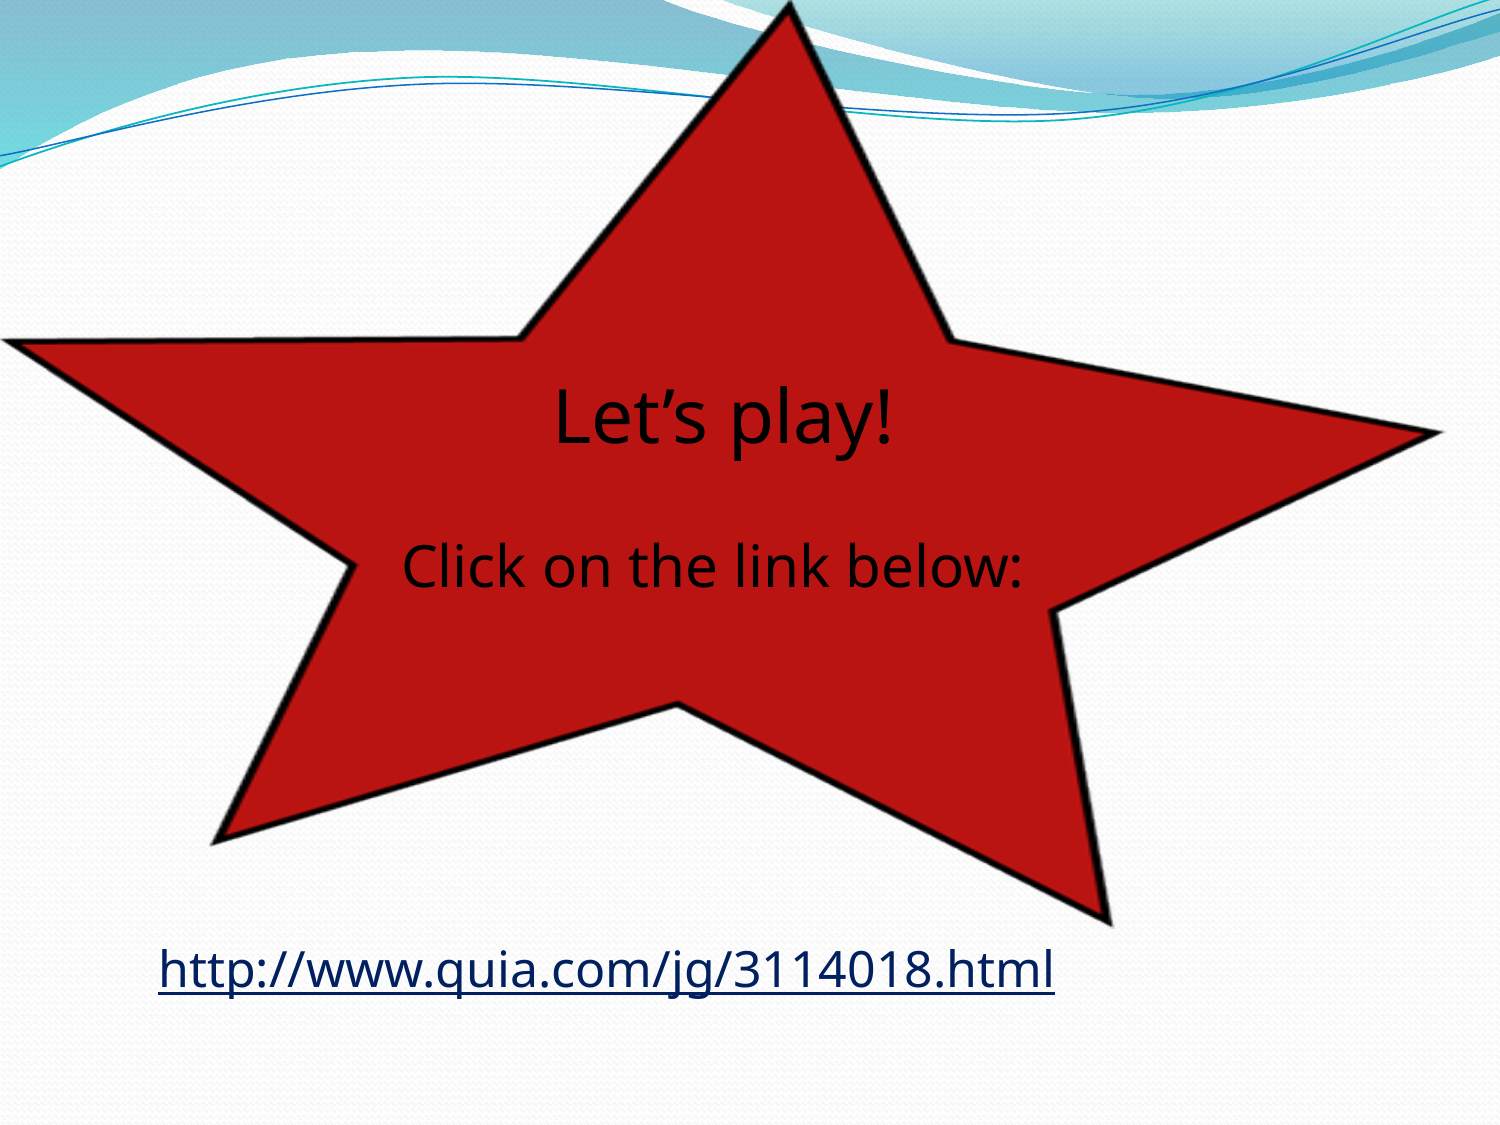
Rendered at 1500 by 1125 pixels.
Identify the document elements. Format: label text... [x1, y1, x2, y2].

text_box http://www.quia.com/jg/3114018.html [76, 941, 1137, 1014]
picture [0, 0, 1448, 929]
